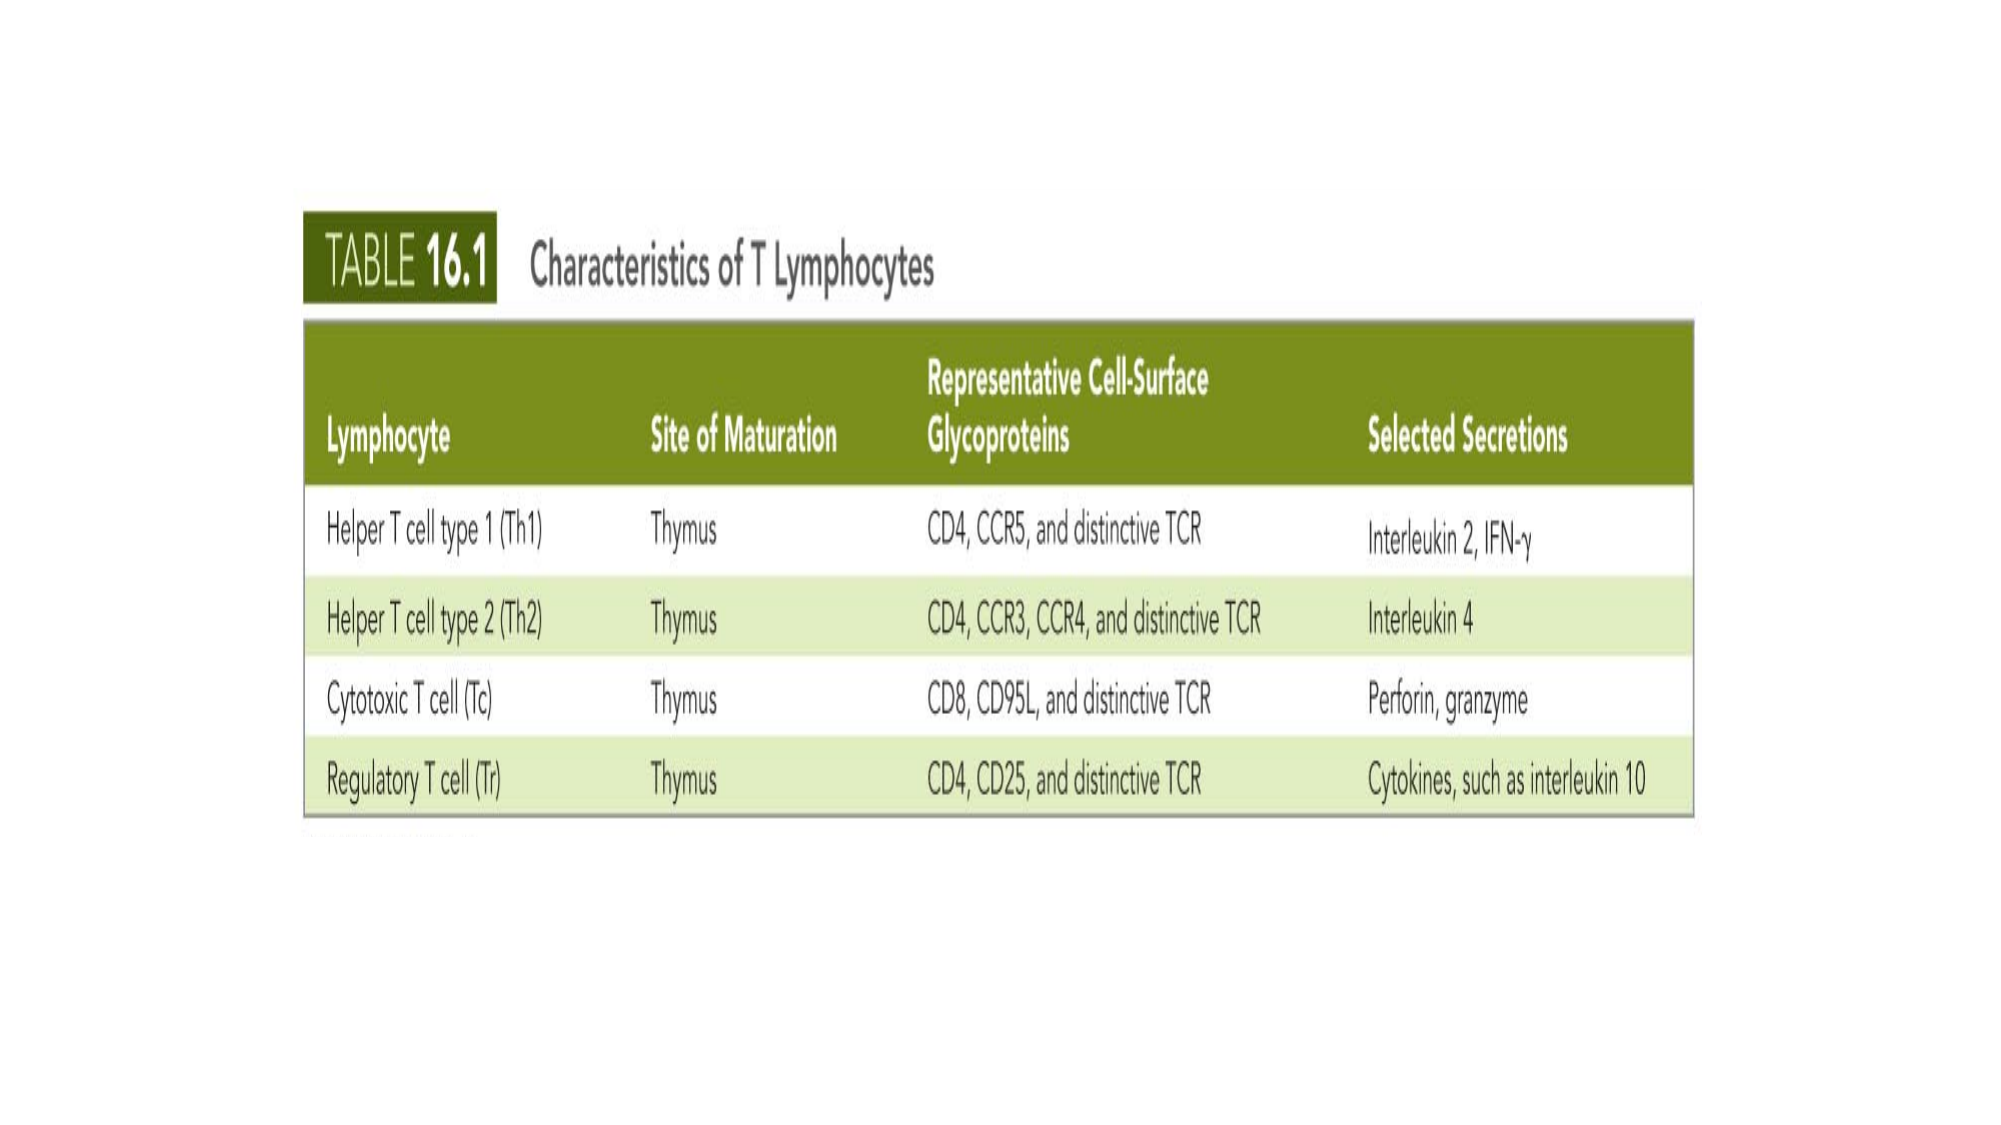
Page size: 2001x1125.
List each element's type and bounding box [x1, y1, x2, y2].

picture [293, 188, 1705, 837]
